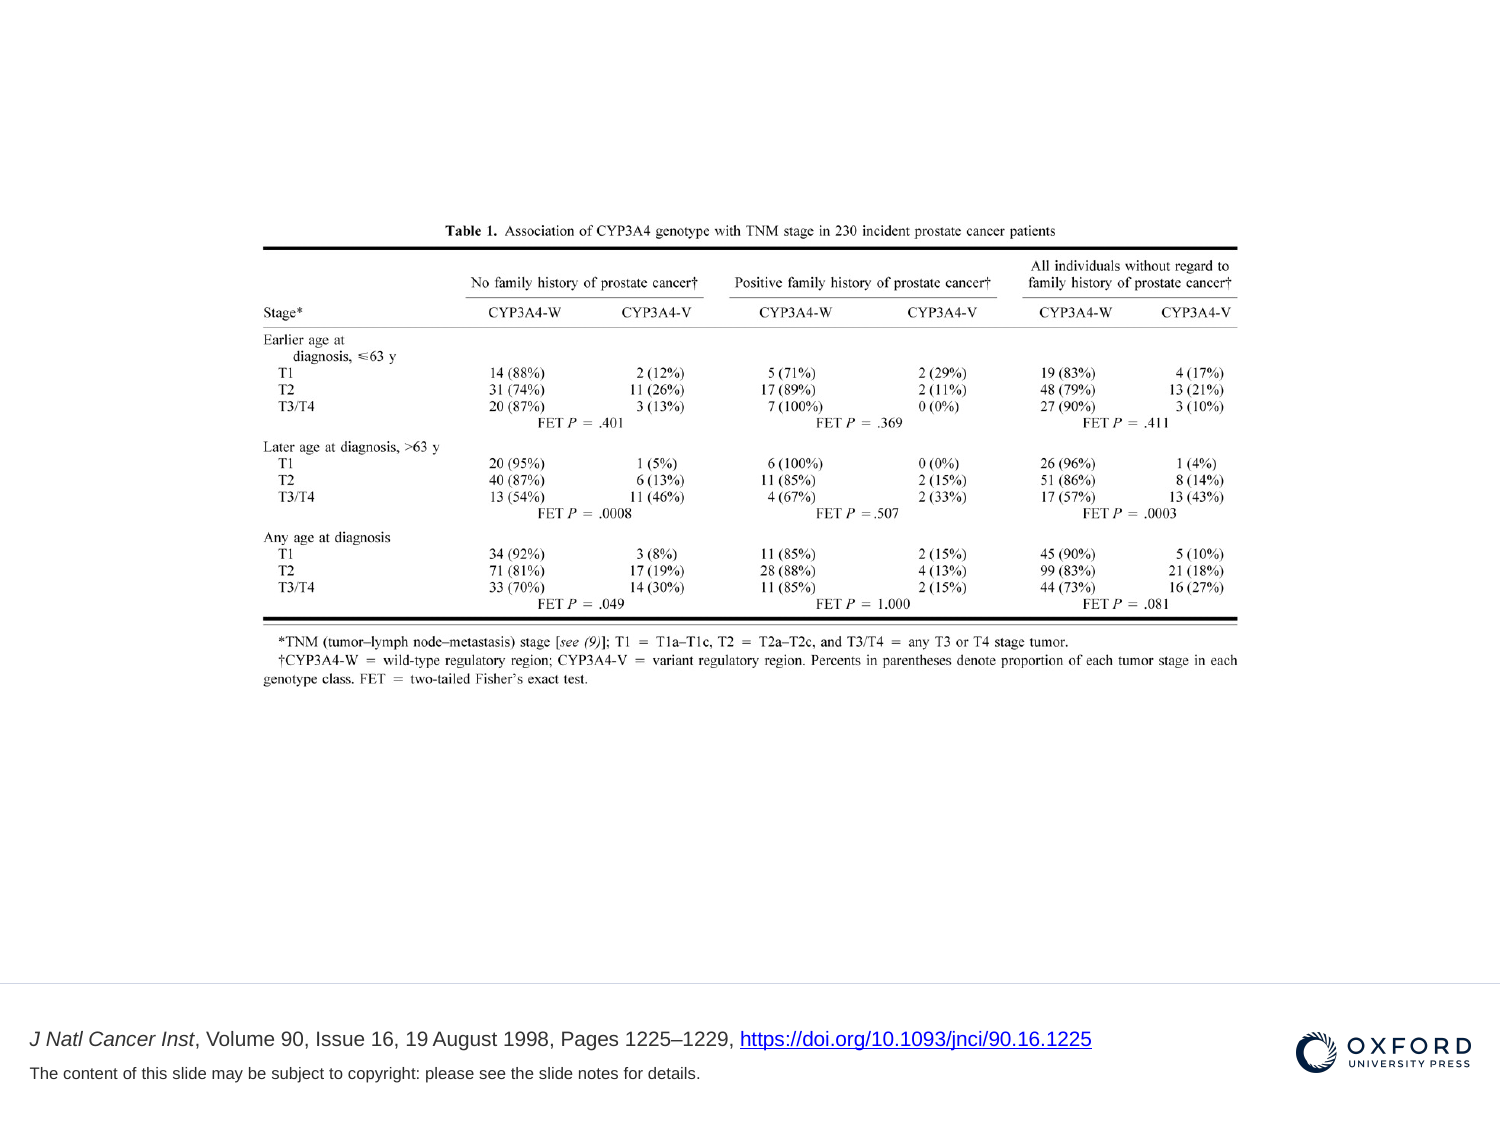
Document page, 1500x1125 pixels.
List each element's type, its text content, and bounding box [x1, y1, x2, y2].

footer J Natl Cancer Inst, Volume 90, Issue 16, 19 August 1998, Pages 1225–1229, https://doi.org/10.1093/jnci/90.16.1225 The content of this slide may be subject to copyright: please see the slide notes for details. [0, 983, 1260, 1125]
picture [262, 224, 1238, 687]
picture [1296, 1032, 1471, 1073]
